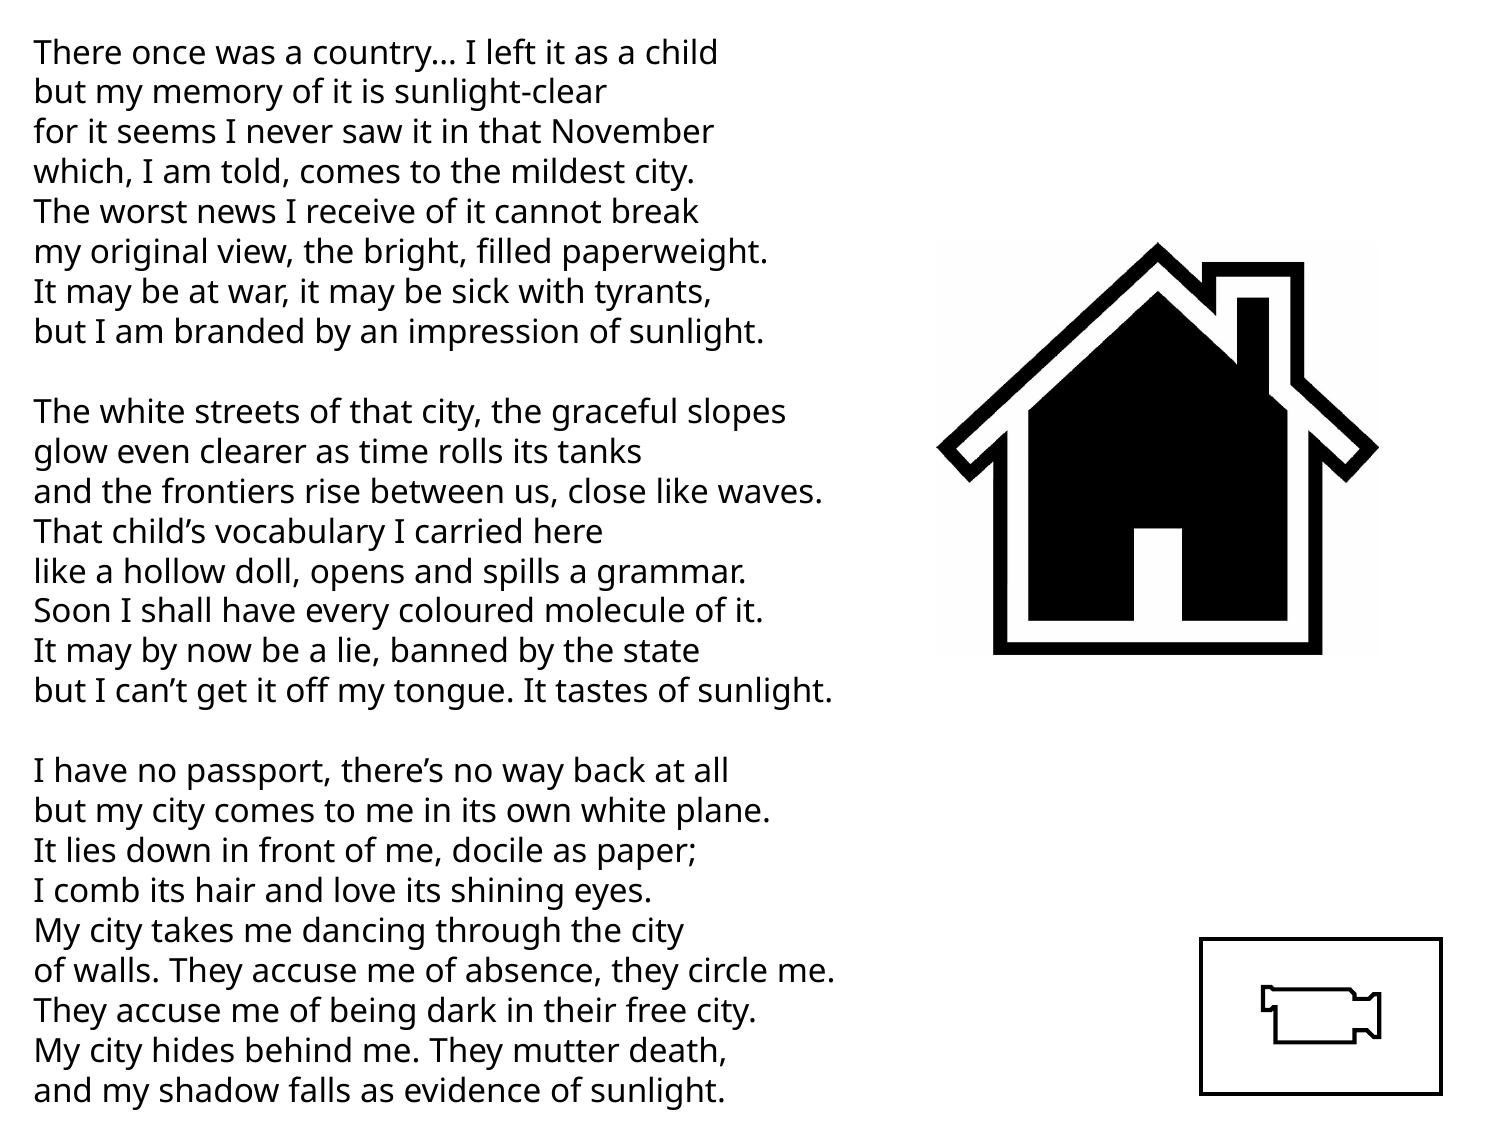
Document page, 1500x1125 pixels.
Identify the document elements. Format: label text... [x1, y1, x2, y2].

text_box There once was a country… I left it as a child but my memory of it is sunlight-clear for it seems I never saw it in that November which, I am told, comes to the mildest city. The worst news I receive of it cannot break my original view, the bright, filled paperweight. It may be at war, it may be sick with tyrants, but I am branded by an impression of sunlight. The white streets of that city, the graceful slopes glow even clearer as time rolls its tanks and the frontiers rise between us, close like waves. That child’s vocabulary I carried here like a hollow doll, opens and spills a grammar. Soon I shall have every coloured molecule of it. It may by now be a lie, banned by the state but I can’t get it off my tongue. It tastes of sunlight. I have no passport, there’s no way back at all but my city comes to me in its own white plane. It lies down in front of me, docile as paper; I comb its hair and love its shining eyes. My city takes me dancing through the city of walls. They accuse me of absence, they circle me. They accuse me of being dark in their free city. My city hides behind me. They mutter death, and my shadow falls as evidence of sunlight. [18, 23, 1410, 1116]
text_box [1200, 938, 1442, 1095]
picture [936, 242, 1379, 655]
